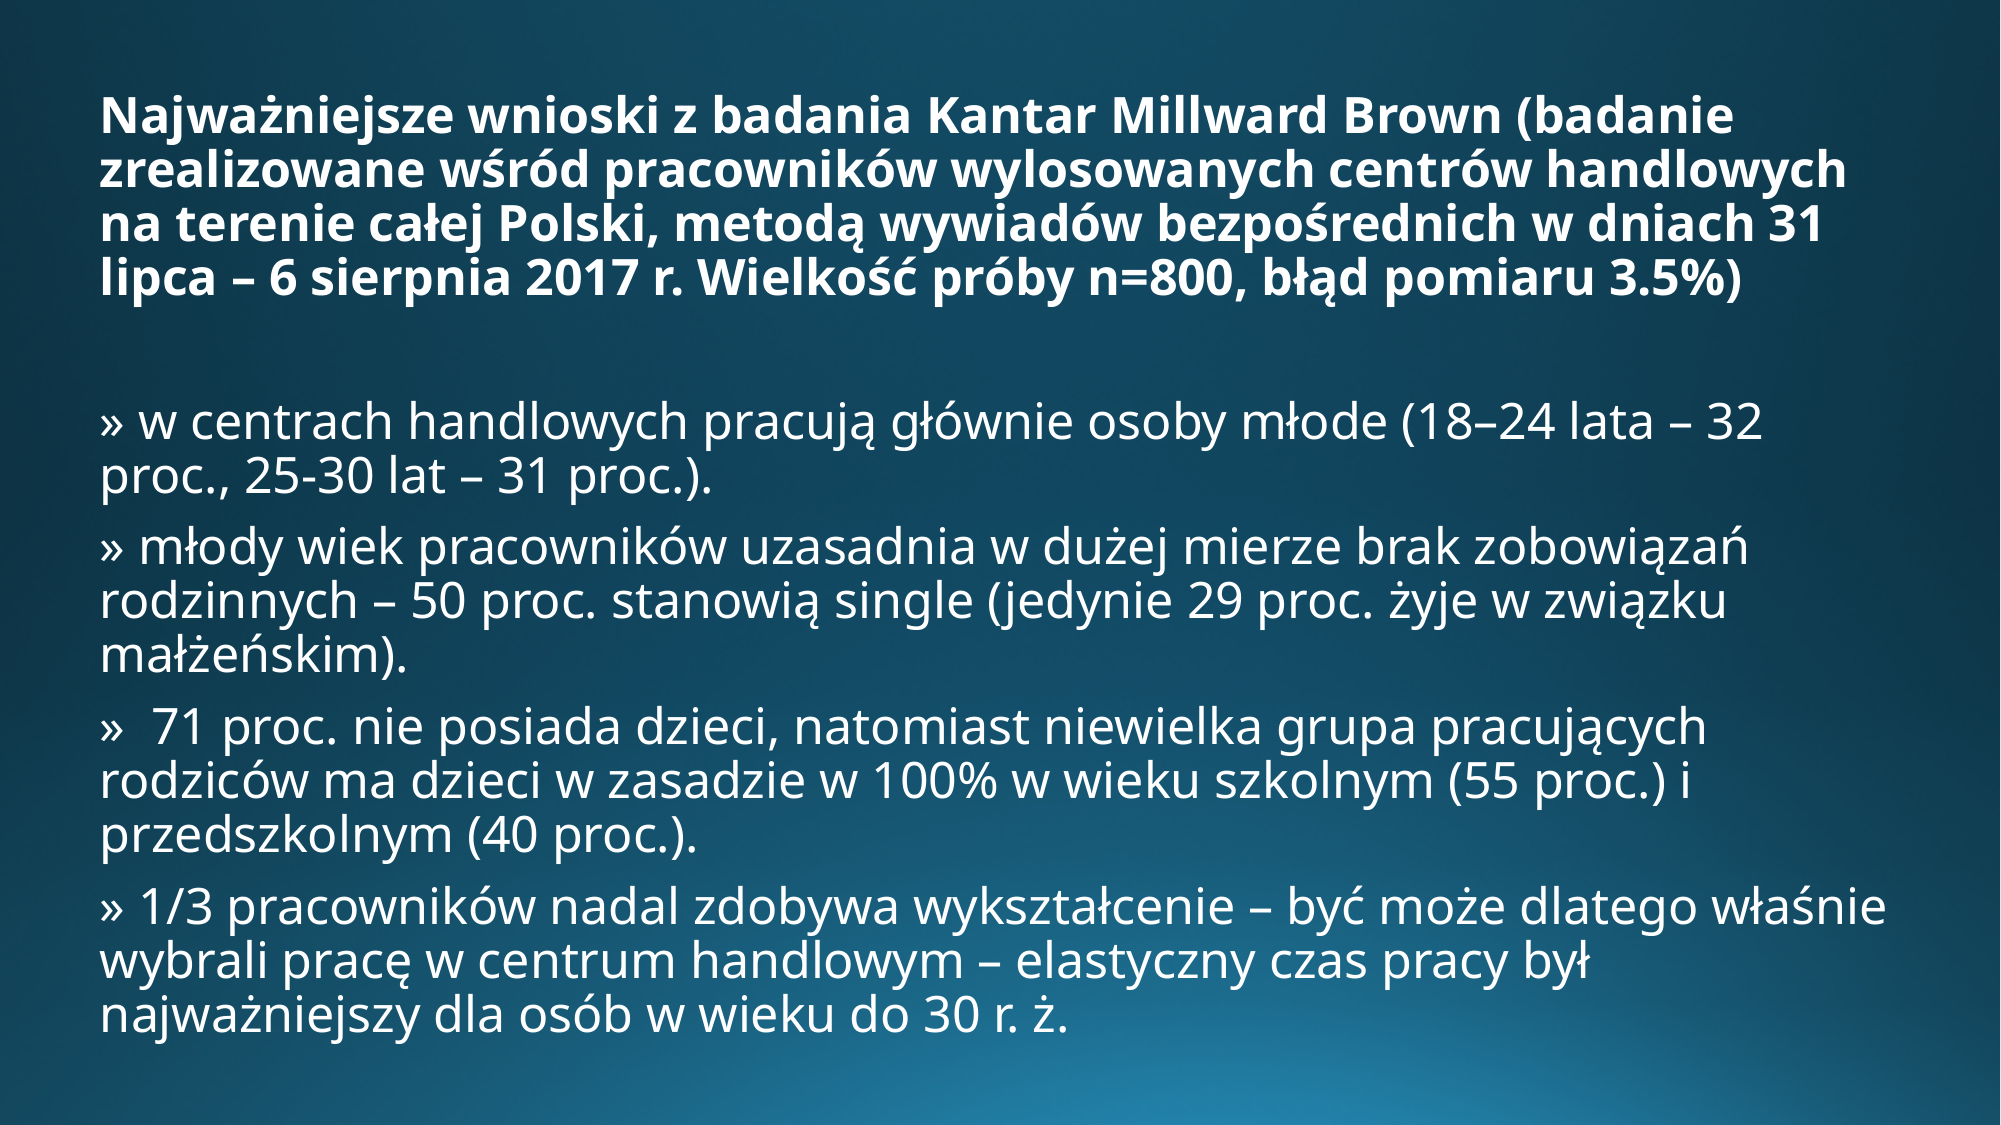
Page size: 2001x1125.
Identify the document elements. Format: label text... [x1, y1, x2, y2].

picture [0, 0, 2001, 1125]
list Najważniejsze wnioski z badania Kantar Millward Brown (badanie zrealizowane wśród pracowników wylosowanych centrów handlowych na terenie całej Polski, metodą wywiadów bezpośrednich w dniach 31 lipca – 6 sierpnia 2017 r. Wielkość próby n=800, błąd pomiaru 3.5%) » w centrach handlowych pracują głównie osoby młode (18–24 lata – 32 proc., 25-30 lat – 31 proc.). » młody wiek pracowników uzasadnia w dużej mierze brak zobowiązań rodzinnych – 50 proc. stanowią single (jedynie 29 proc. żyje w związku małżeńskim). » 71 proc. nie posiada dzieci, natomiast niewielka grupa pracujących rodziców ma dzieci w zasadzie w 100% w wieku szkolnym (55 proc.) i przedszkolnym (40 proc.). » 1/3 pracowników nadal zdobywa wykształcenie – być może dlatego właśnie wybrali pracę w centrum handlowym – elastyczny czas pracy był najważniejszy dla osób w wieku do 30 r. ż. [85, 82, 1906, 1065]
